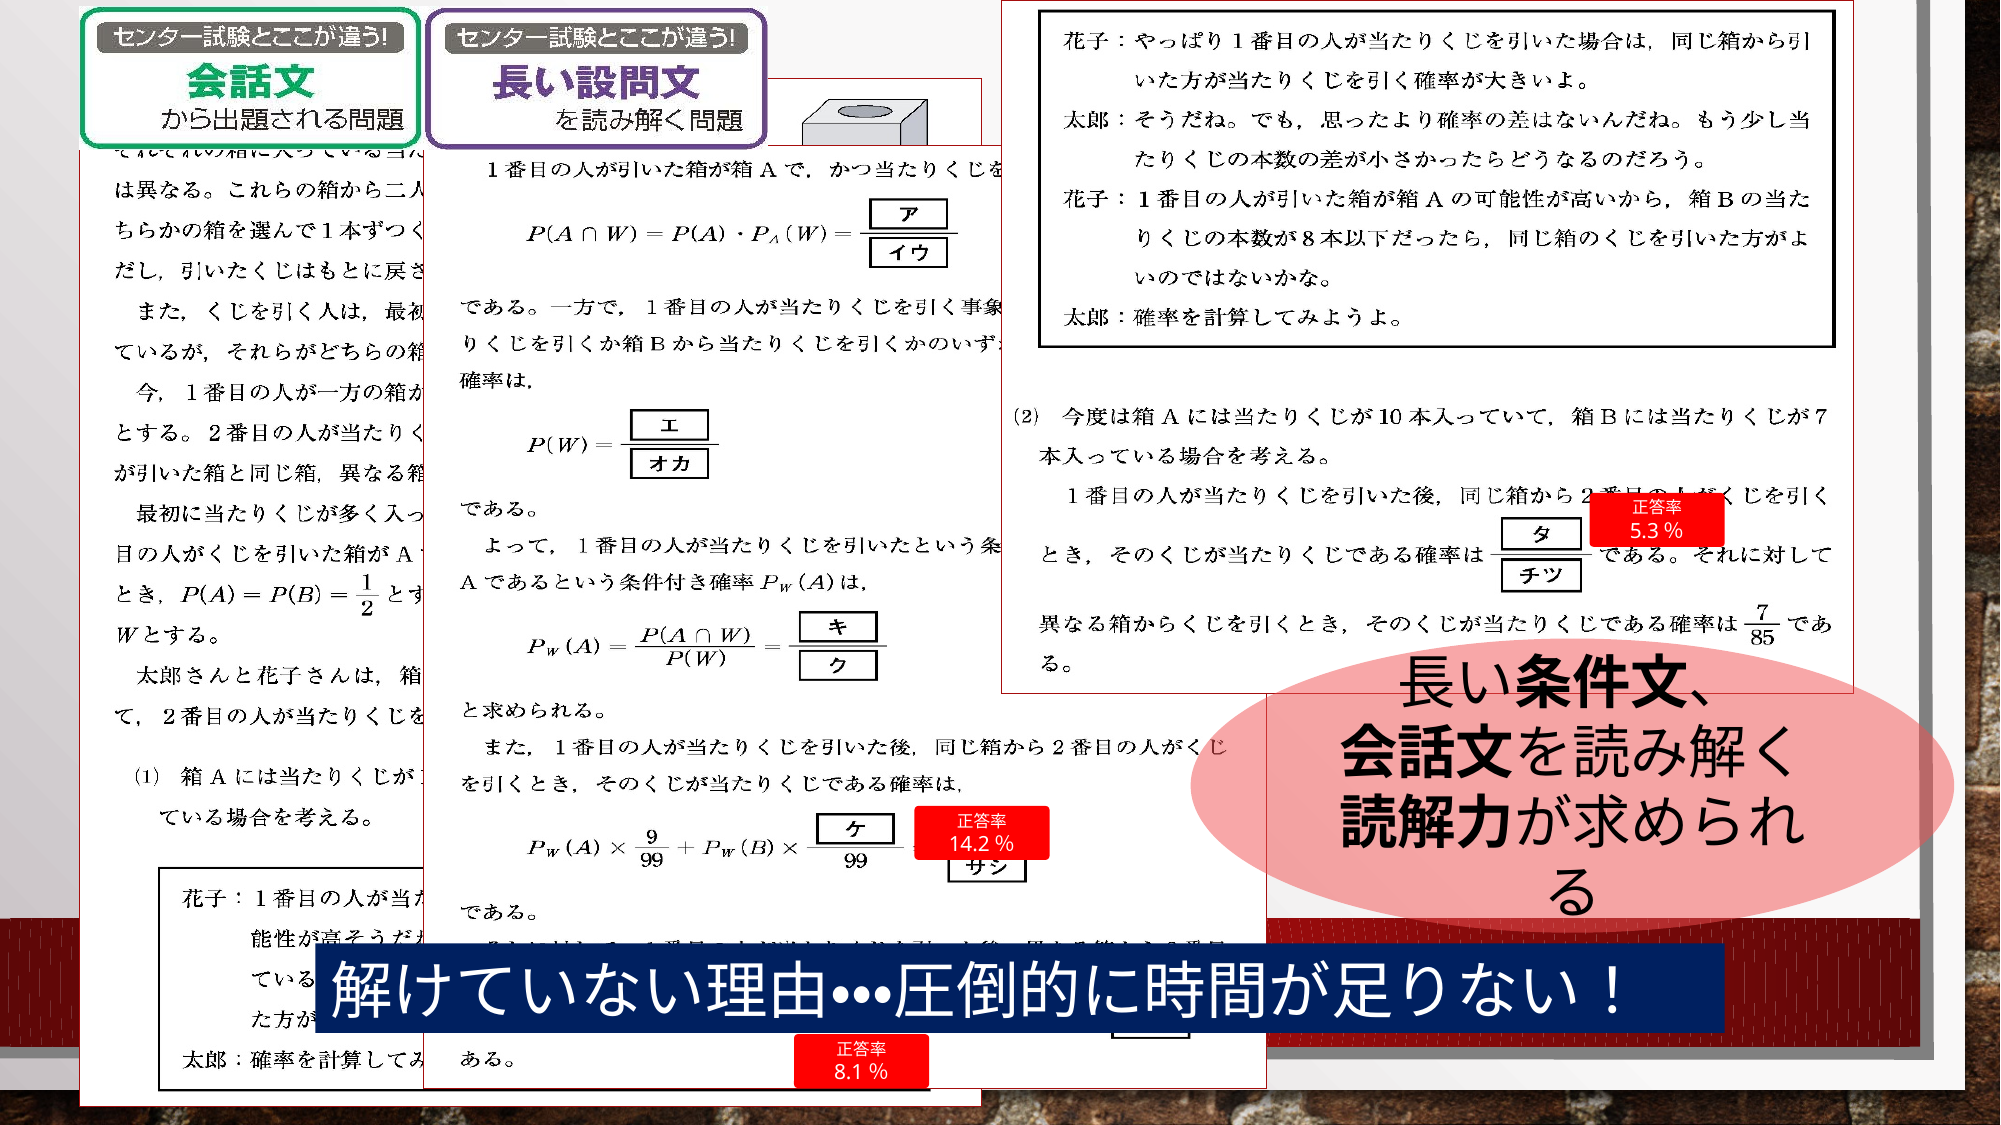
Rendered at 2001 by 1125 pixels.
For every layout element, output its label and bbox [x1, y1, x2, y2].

text_box [79, 0, 1955, 1107]
picture [0, 0, 2000, 1125]
